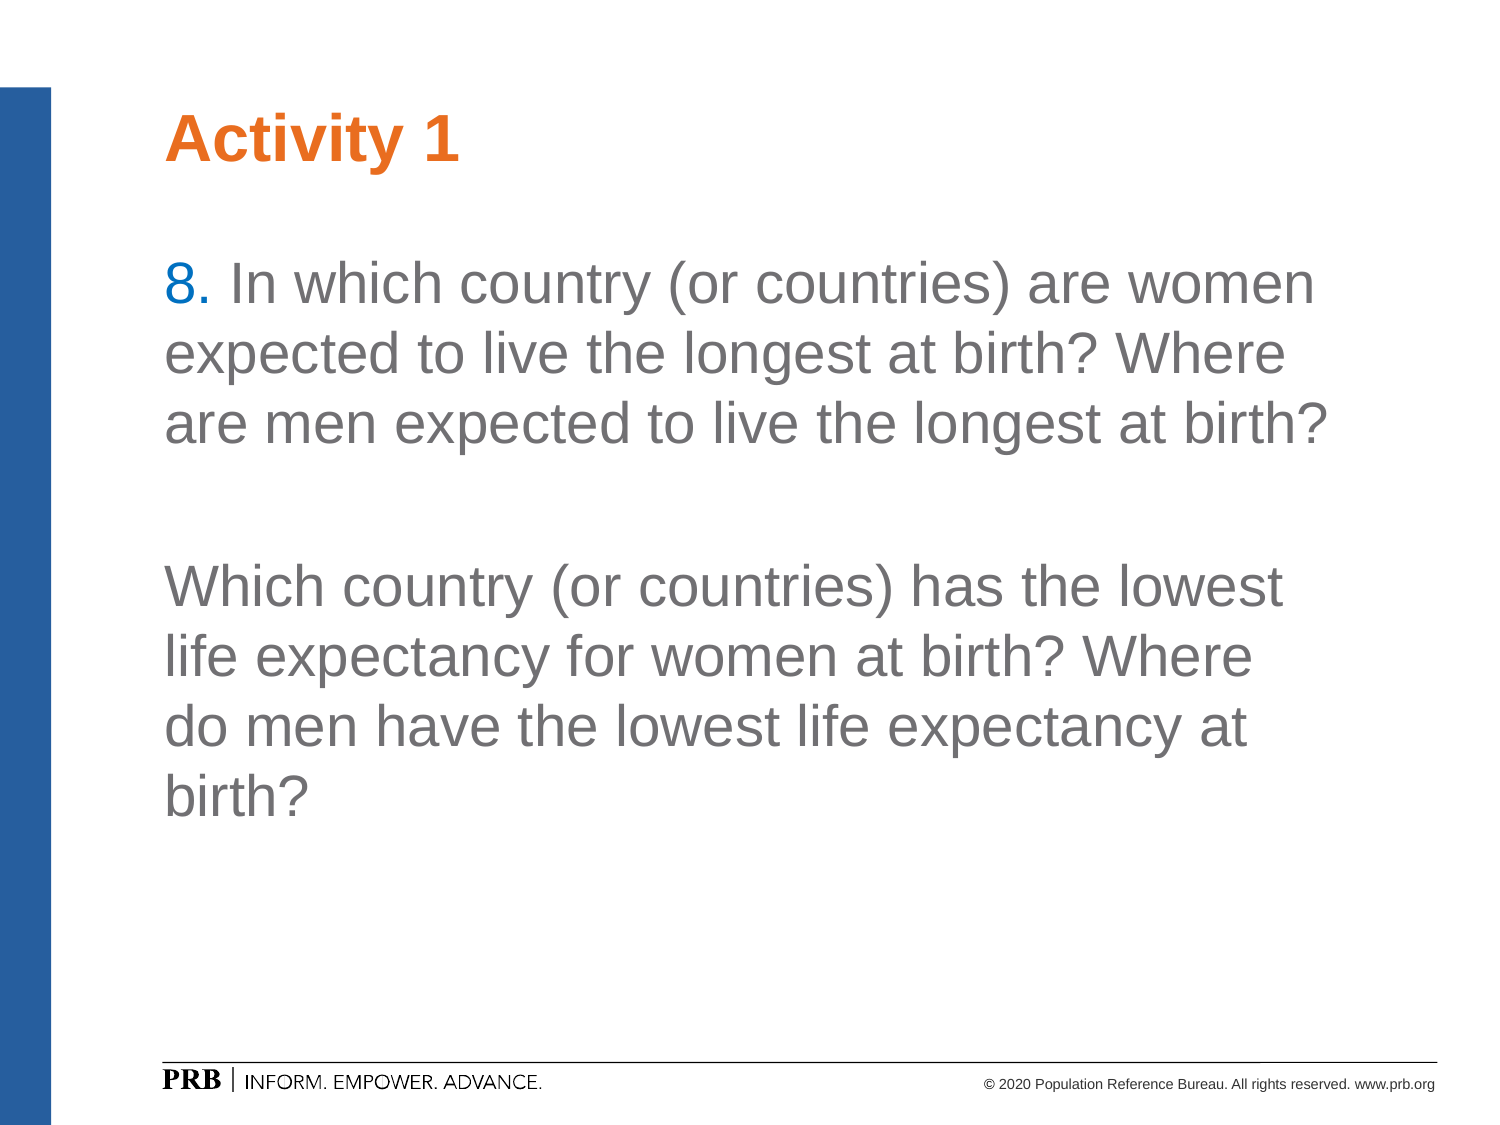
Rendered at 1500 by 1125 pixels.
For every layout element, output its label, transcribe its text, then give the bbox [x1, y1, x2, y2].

list 8. In which country (or countries) are women expected to live the longest at birth? Where are men expected to live the longest at birth? Which country (or countries) has the lowest life expectancy for women at birth? Where do men have the lowest life expectancy at birth? [149, 237, 1351, 1013]
title Activity 1 [149, 87, 1351, 201]
